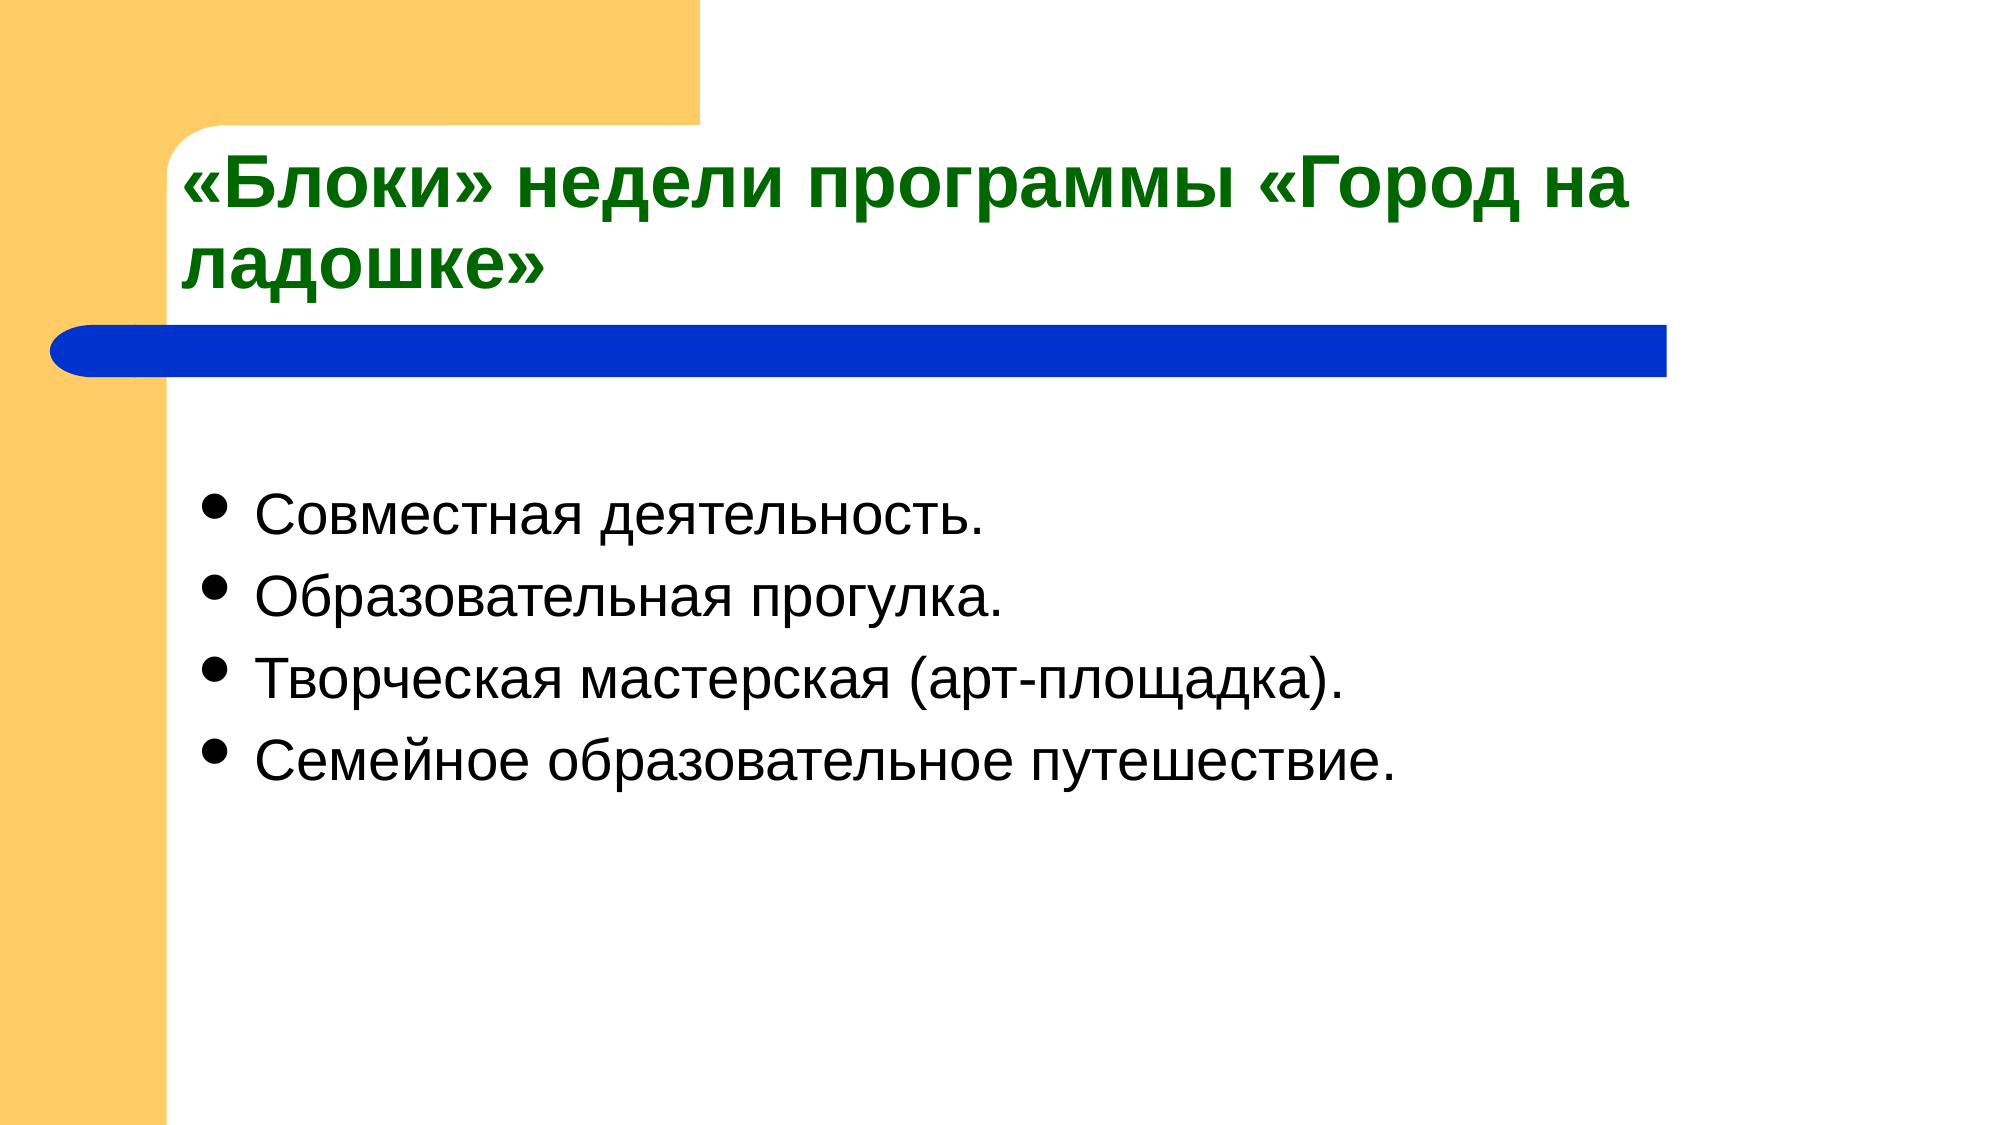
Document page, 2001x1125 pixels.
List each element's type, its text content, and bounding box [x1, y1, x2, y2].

title «Блоки» недели программы «Город на ладошке» [166, 125, 1900, 313]
list Совместная деятельность. Образовательная прогулка. Творческая мастерская (арт-площадка). Семейное образовательное путешествие. [183, 387, 1866, 999]
